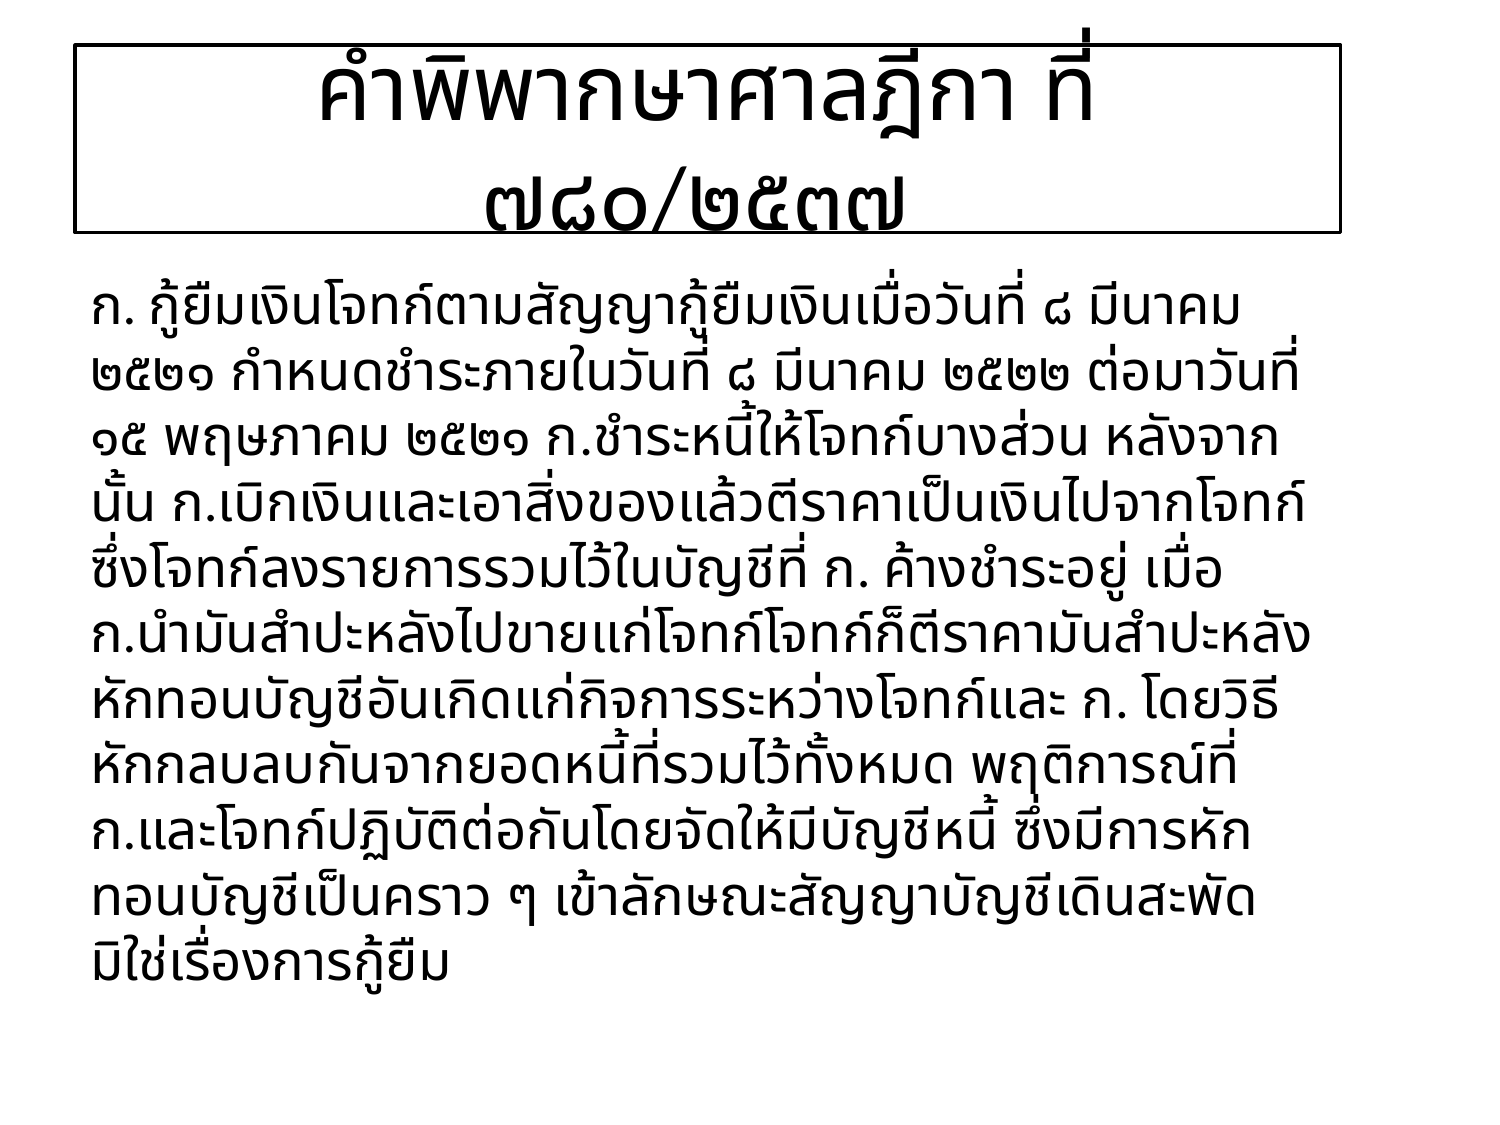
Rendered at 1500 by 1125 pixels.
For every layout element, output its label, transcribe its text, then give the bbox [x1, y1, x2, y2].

list ก. กู้ยืมเงินโจทก์ตามสัญญากู้ยืมเงินเมื่อวันที่ ๘ มีนาคม ๒๕๒๑ กำหนดชำระภายในวันที่ ๘ มีนาคม ๒๕๒๒ ต่อมาวันที่ ๑๕ พฤษภาคม ๒๕๒๑ ก.ชำระหนี้ให้โจทก์บางส่วน หลังจากนั้น ก.เบิกเงินและเอาสิ่งของแล้วตีราคาเป็นเงินไปจากโจทก์ ซึ่งโจทก์ลงรายการรวมไว้ในบัญชีที่ ก. ค้างชำระอยู่ เมื่อ ก.นำมันสำปะหลังไปขายแก่โจทก์โจทก์ก็ตีราคามันสำปะหลังหักทอนบัญชีอันเกิดแก่กิจการระหว่างโจทก์และ ก. โดยวิธีหักกลบลบกันจากยอดหนี้ที่รวมไว้ทั้งหมด พฤติการณ์ที่ ก.และโจทก์ปฏิบัติต่อกันโดยจัดให้มีบัญชีหนี้ ซึ่งมีการหักทอนบัญชีเป็นคราว ๆ เข้าลักษณะสัญญาบัญชีเดินสะพัด มิใช่เรื่องการกู้ยืม [75, 262, 1341, 1005]
title คำพิพากษาศาลฎีกา ที่ ๗๘๐/๒๕๓๗ [75, 45, 1341, 233]
